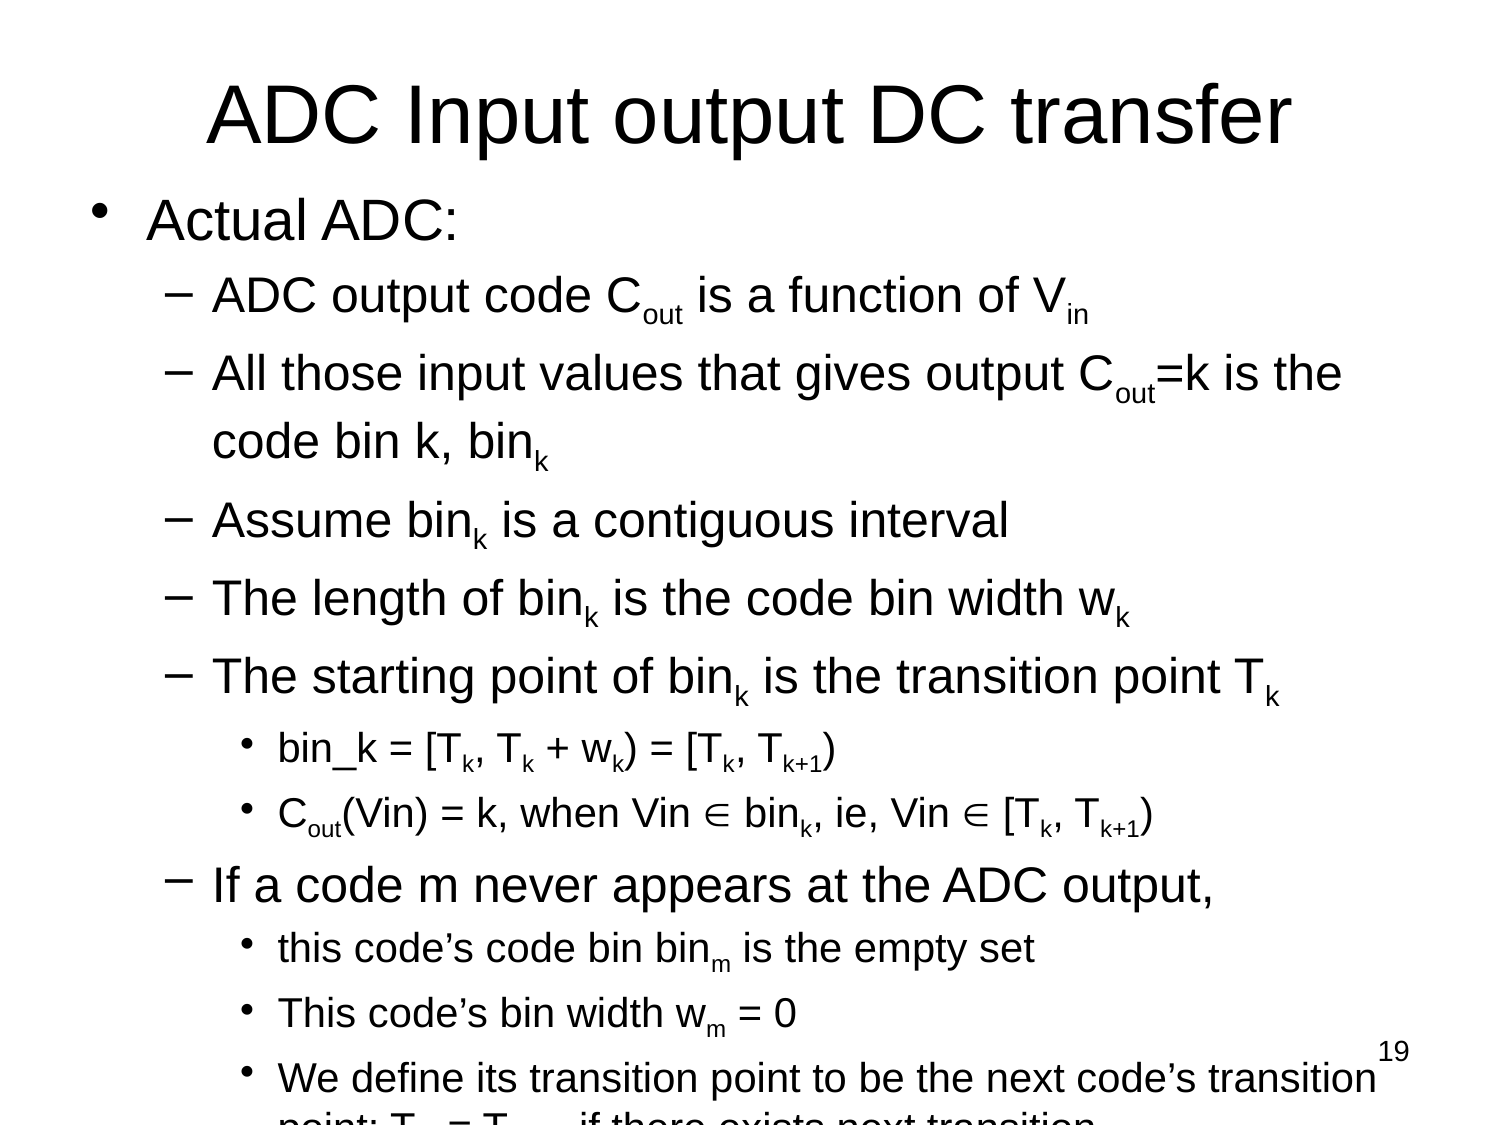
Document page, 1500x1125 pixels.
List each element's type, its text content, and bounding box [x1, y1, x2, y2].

list Actual ADC: ADC output code Cout is a function of Vin All those input values that gives output Cout=k is the code bin k, bink Assume bink is a contiguous interval The length of bink is the code bin width wk The starting point of bink is the transition point Tk bin_k = [Tk, Tk + wk) = [Tk, Tk+1) Cout(Vin) = k, when Vin  bink, ie, Vin  [Tk, Tk+1) If a code m never appears at the ADC output, this code’s code bin binm is the empty set This code’s bin width wm = 0 We define its transition point to be the next code’s transition point: Tm = Tm+1, if there exists next transition [75, 174, 1425, 1125]
title ADC Input output DC transfer [75, 45, 1425, 174]
